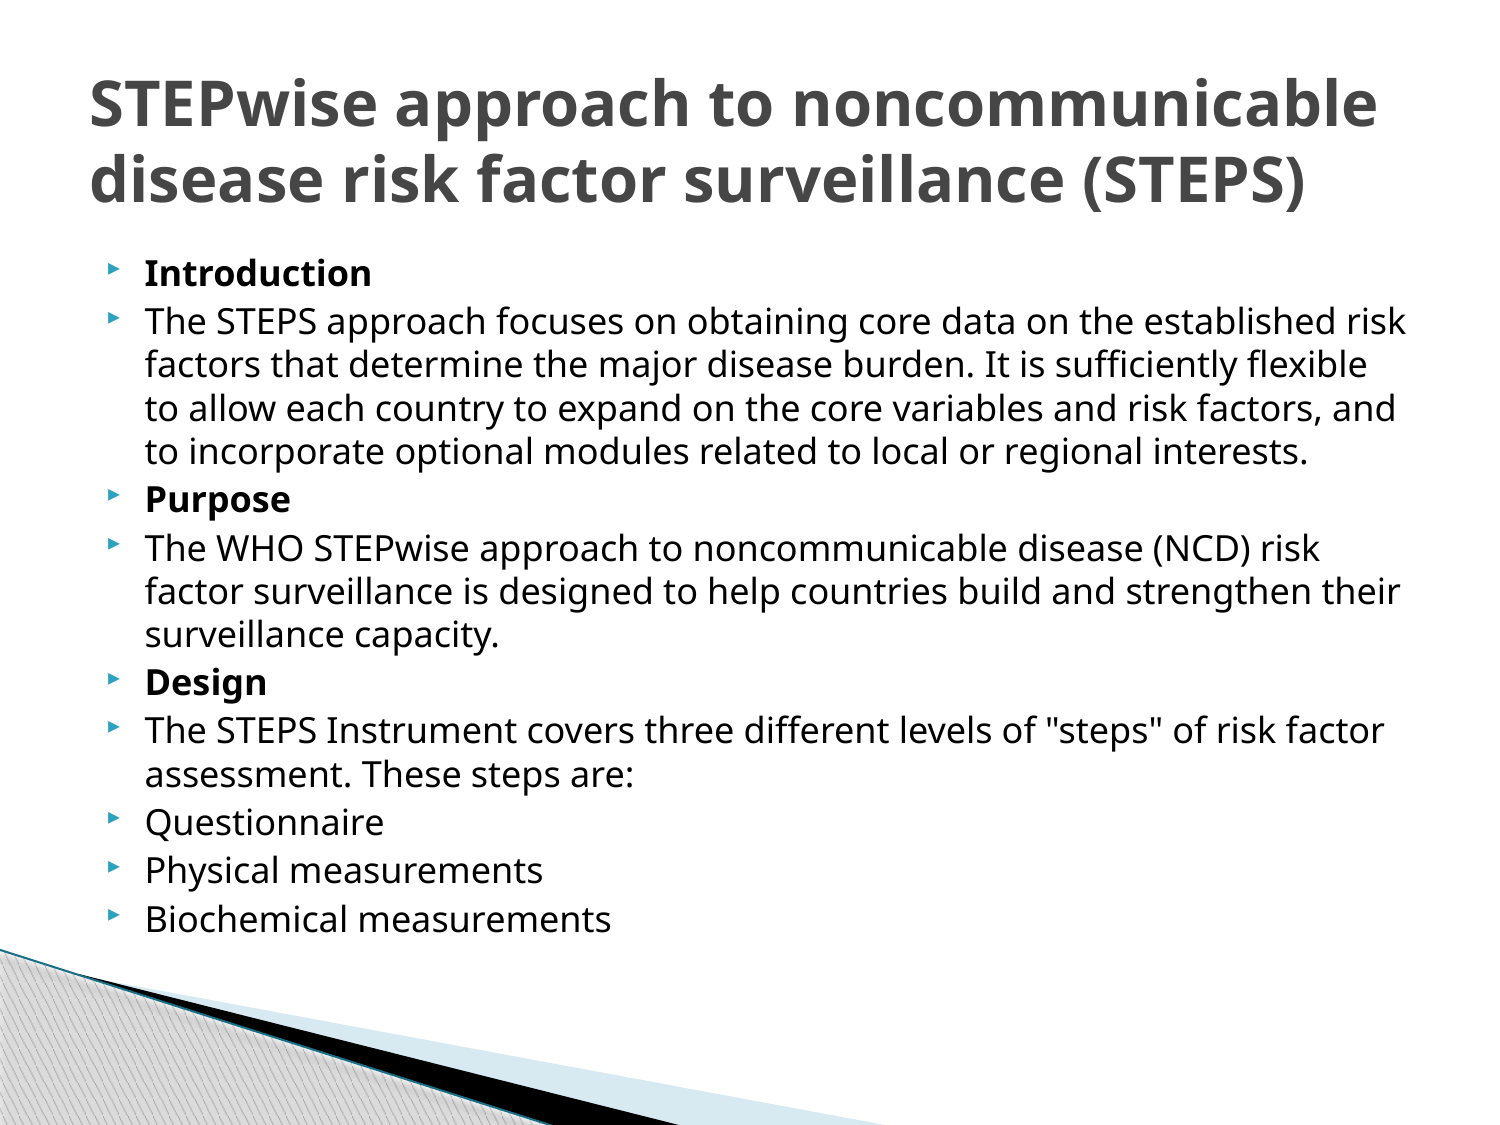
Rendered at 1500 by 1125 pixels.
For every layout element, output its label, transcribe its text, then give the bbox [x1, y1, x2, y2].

list Introduction The STEPS approach focuses on obtaining core data on the established risk factors that determine the major disease burden. It is sufficiently flexible to allow each country to expand on the core variables and risk factors, and to incorporate optional modules related to local or regional interests. Purpose The WHO STEPwise approach to noncommunicable disease (NCD) risk factor surveillance is designed to help countries build and strengthen their surveillance capacity. Design The STEPS Instrument covers three different levels of "steps" of risk factor assessment. These steps are: Questionnaire Physical measurements Biochemical measurements [75, 243, 1425, 986]
title STEPwise approach to noncommunicable disease risk factor surveillance (STEPS) [75, 45, 1425, 233]
